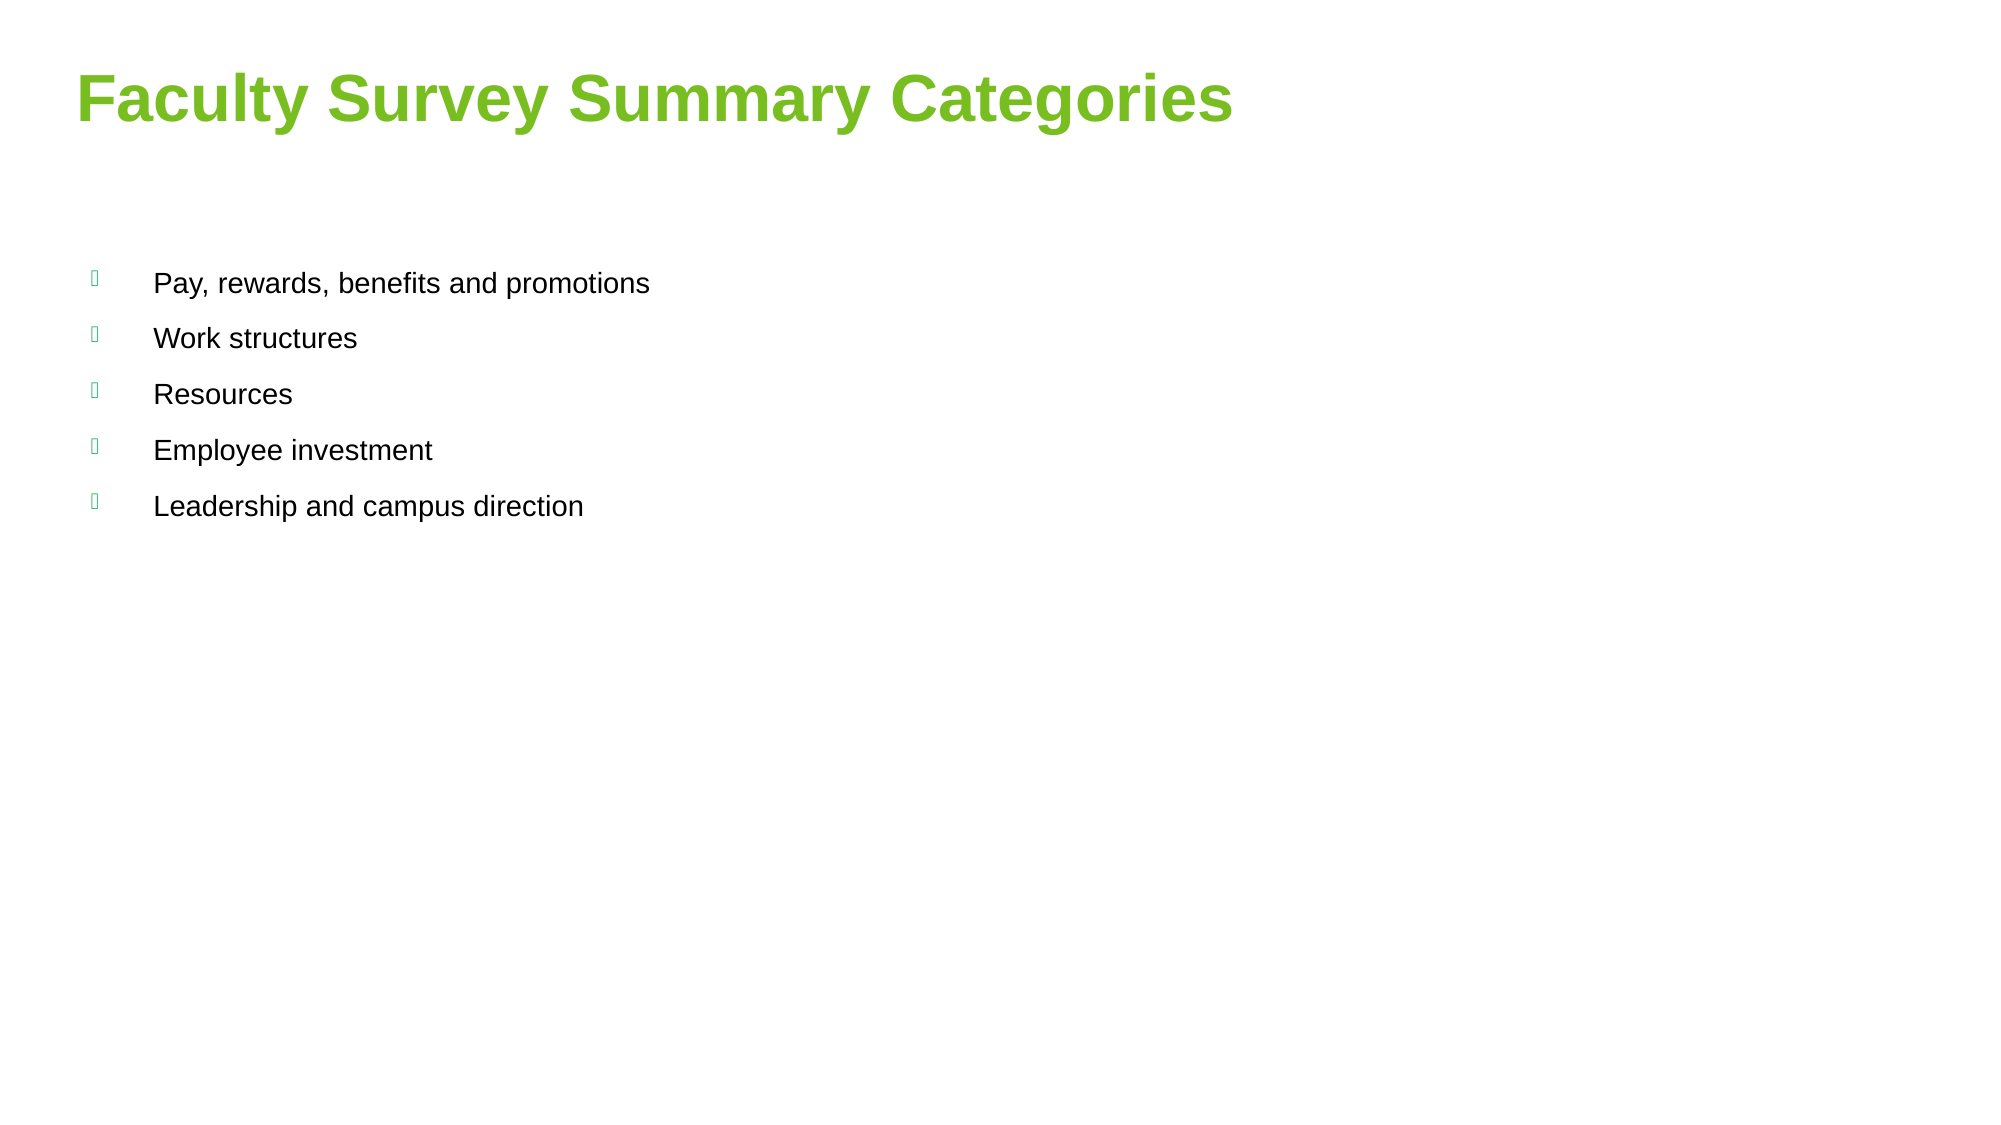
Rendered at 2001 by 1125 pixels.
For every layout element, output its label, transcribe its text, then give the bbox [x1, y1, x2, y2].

list Pay, rewards, benefits and promotions Work structures Resources Employee investment Leadership and campus direction [76, 256, 977, 922]
title Faculty Survey Summary Categories [75, 65, 1750, 143]
